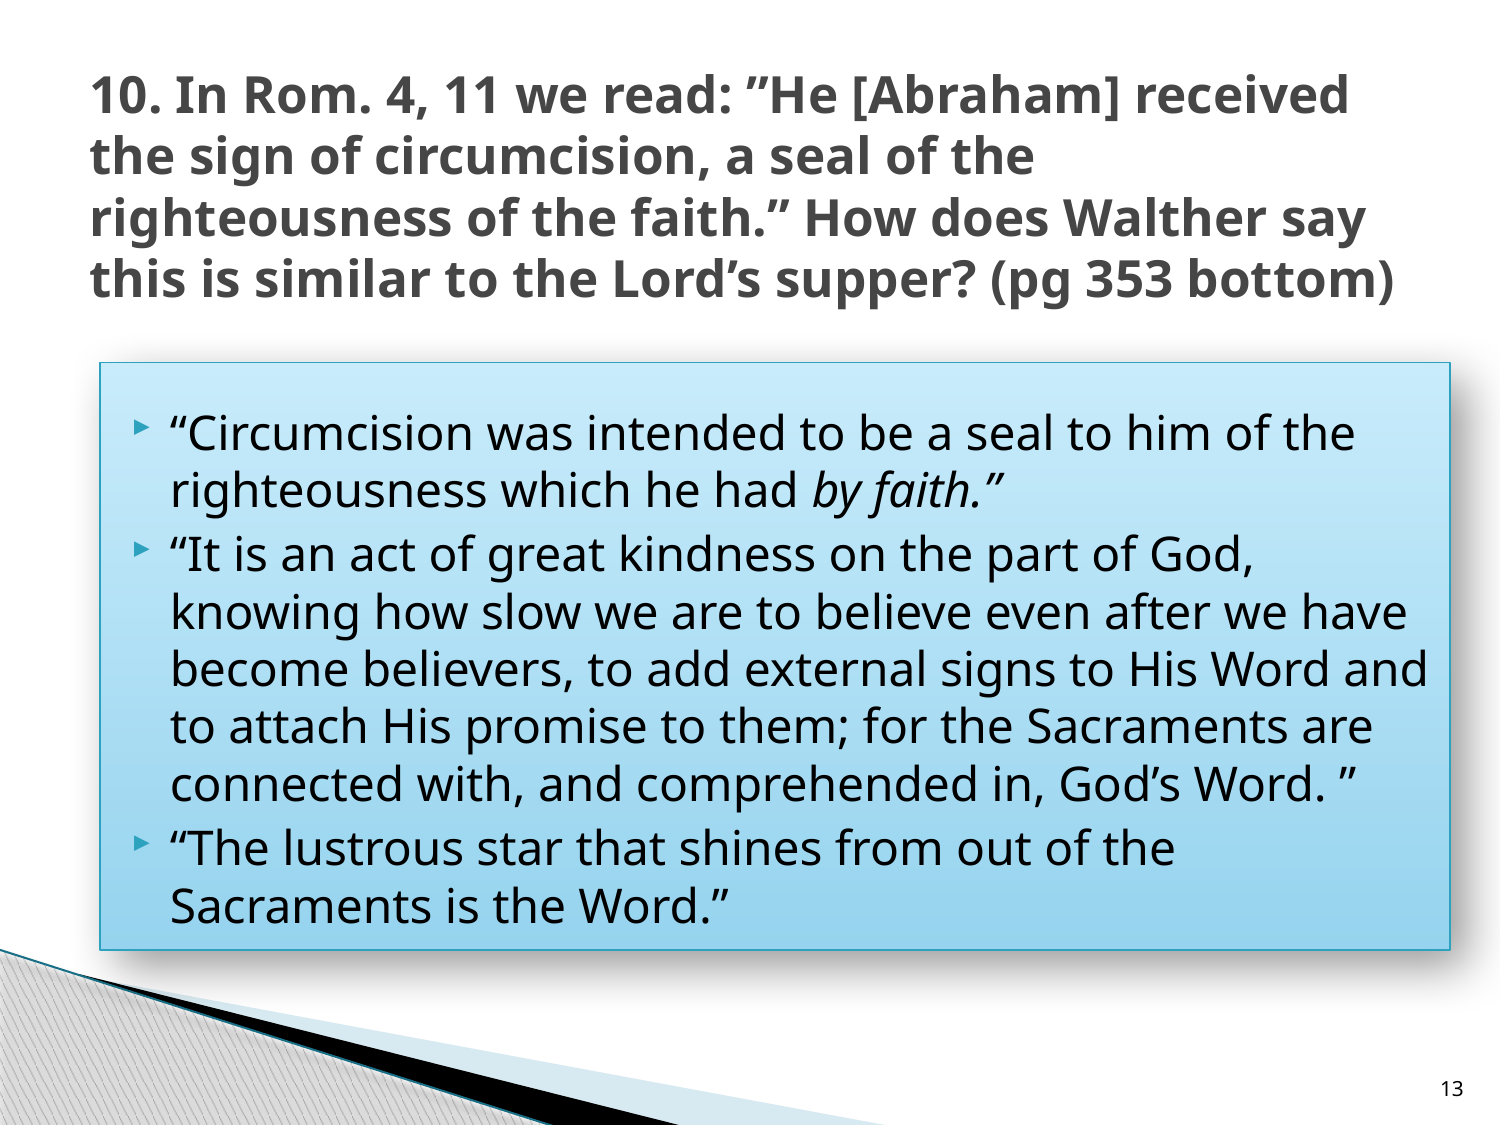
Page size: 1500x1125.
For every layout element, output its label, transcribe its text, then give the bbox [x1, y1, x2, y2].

title 10. In Rom. 4, 11 we read: ”He [Abraham] received the sign of circumcision, a seal of the righteousness of the faith.” How does Walther say this is similar to the Lord’s supper? (pg 353 bottom) [75, 45, 1425, 325]
slide_number 13 [1418, 1051, 1479, 1112]
list “Circumcision was intended to be a seal to him of the righteousness which he had by faith.” “It is an act of great kindness on the part of God, knowing how slow we are to believe even after we have become believers, to add external signs to His Word and to attach His promise to them; for the Sacraments are connected with, and comprehended in, God’s Word. ” “The lustrous star that shines from out of the Sacraments is the Word.” [99, 362, 1451, 951]
